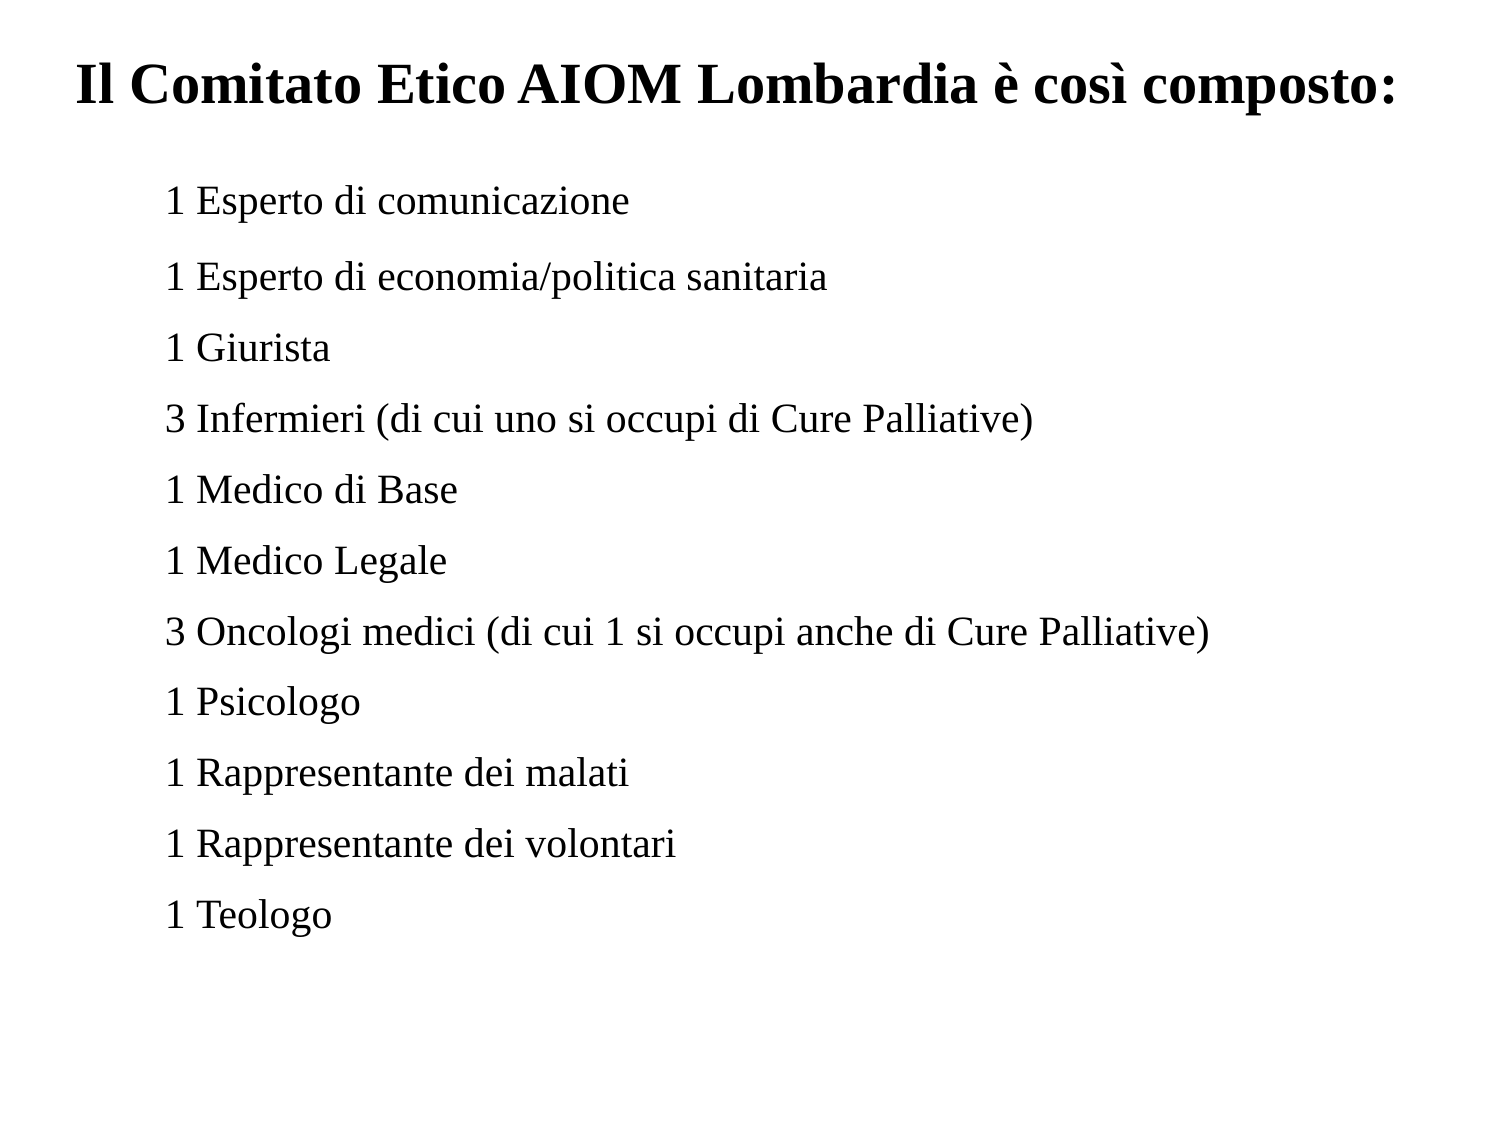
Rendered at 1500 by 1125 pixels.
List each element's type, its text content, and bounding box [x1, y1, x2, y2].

text_box Il Comitato Etico AIOM Lombardia è così composto: 1 Esperto di comunicazione 1 Esperto di economia/politica sanitaria 1 Giurista 3 Infermieri (di cui uno si occupi di Cure Palliative) 1 Medico di Base 1 Medico Legale 3 Oncologi medici (di cui 1 si occupi anche di Cure Palliative) 1 Psicologo 1 Rappresentante dei malati 1 Rappresentante dei volontari 1 Teologo [0, 37, 1475, 1015]
